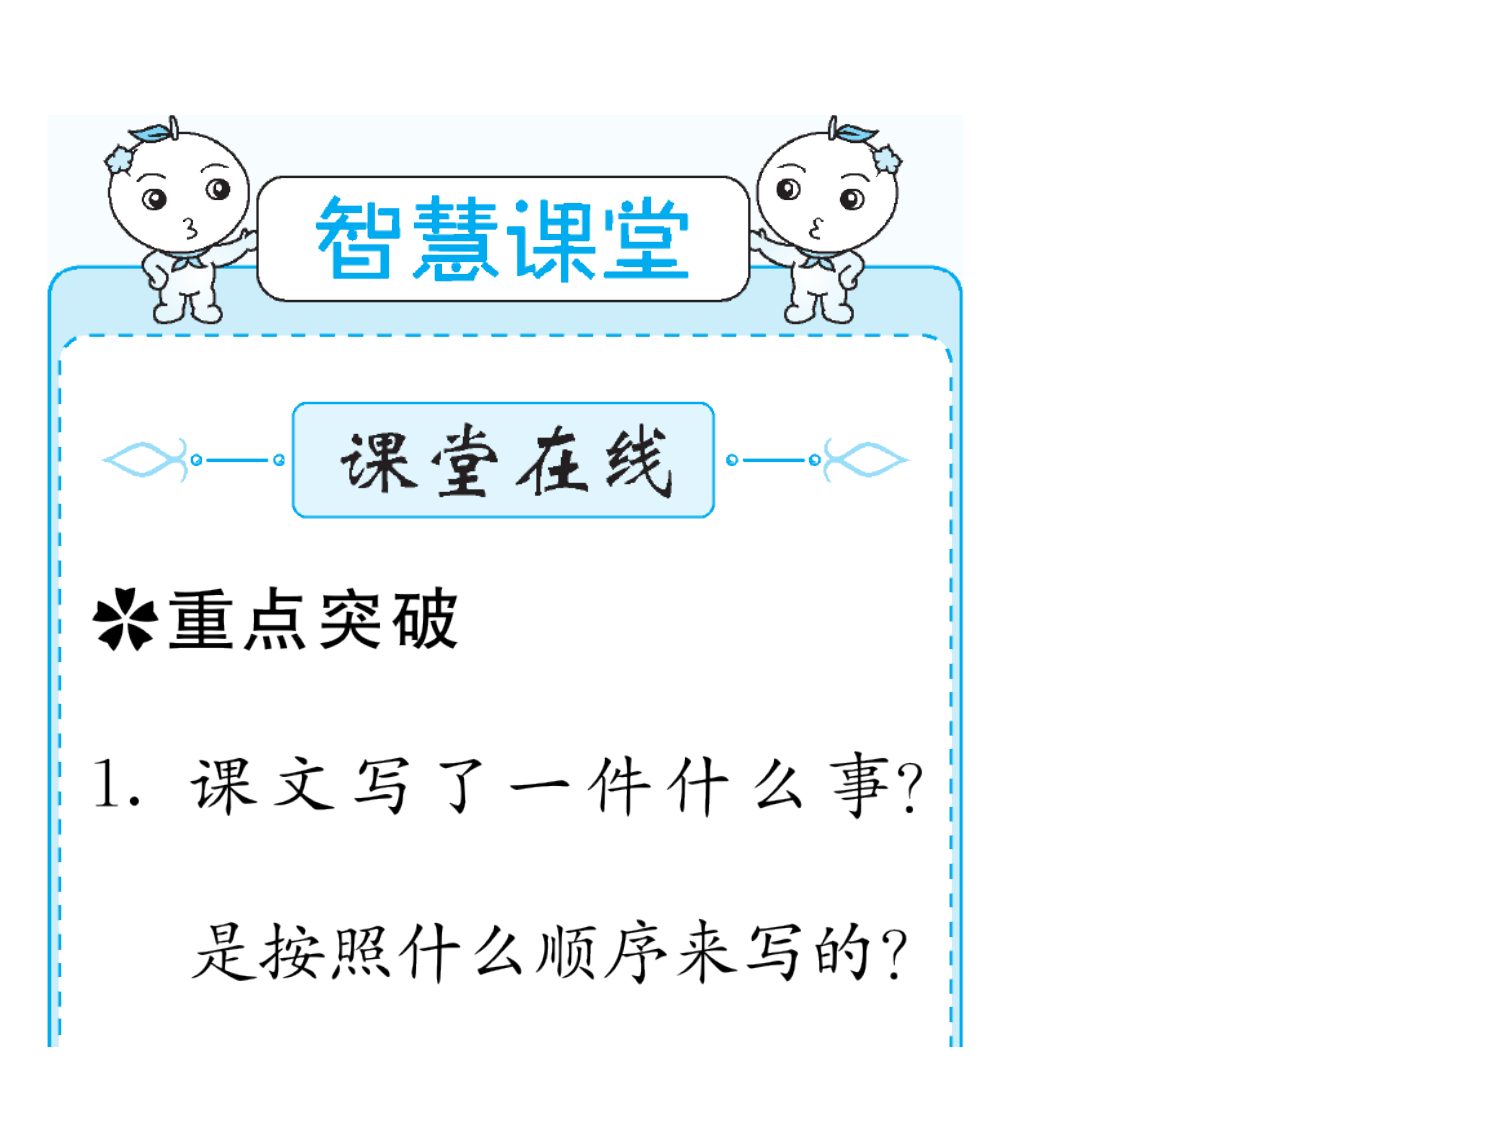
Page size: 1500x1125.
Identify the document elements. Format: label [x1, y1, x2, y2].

picture [41, 101, 1032, 1047]
